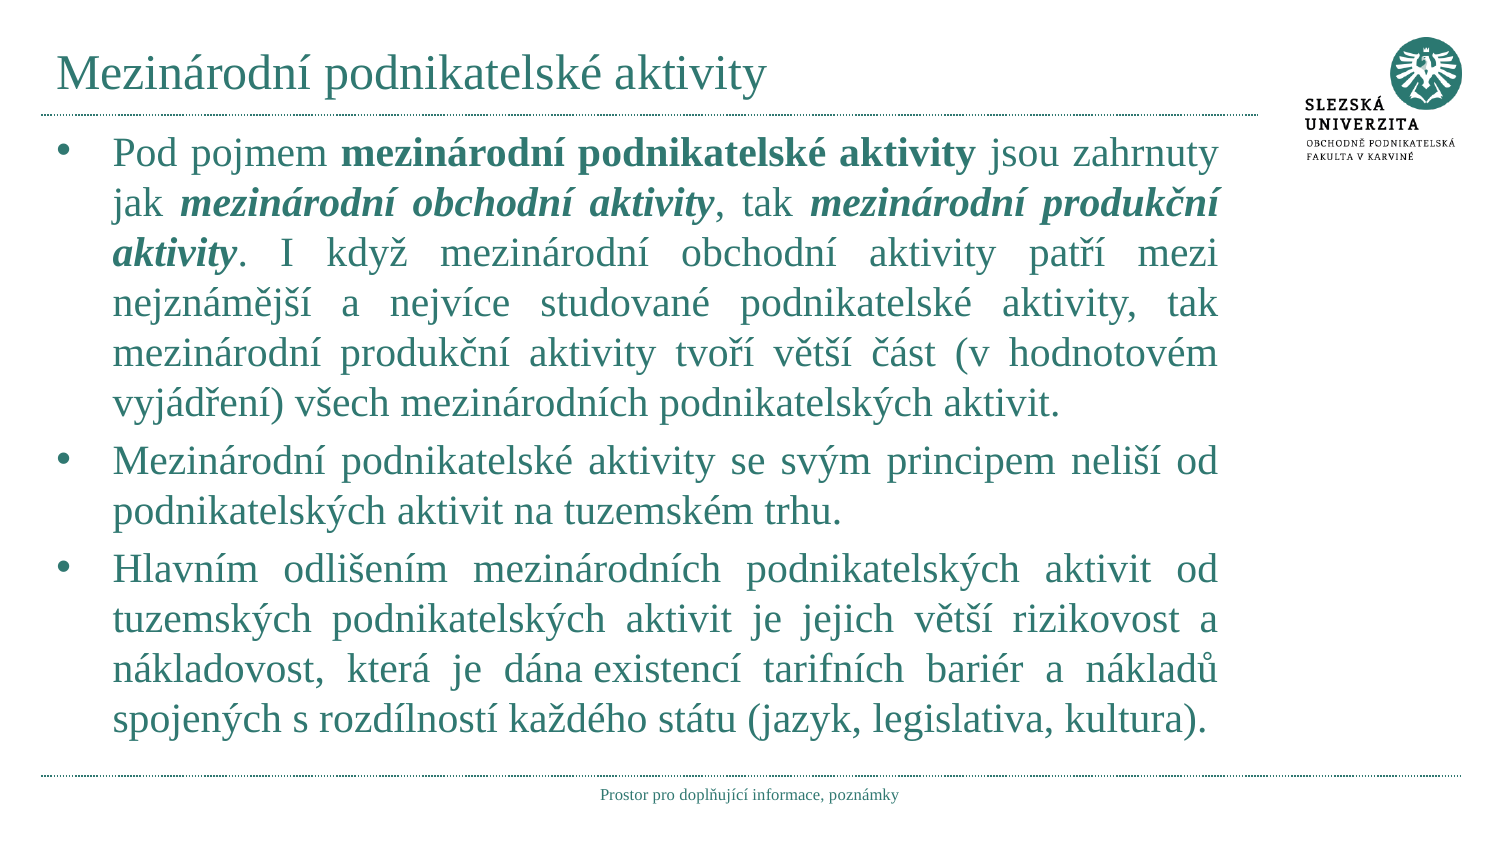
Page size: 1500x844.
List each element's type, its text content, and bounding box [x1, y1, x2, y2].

text_box Pod pojmem mezinárodní podnikatelské aktivity jsou zahrnuty jak mezinárodní obchodní aktivity, tak mezinárodní produkční aktivity. I když mezinárodní obchodní aktivity patří mezi nejznámější a nejvíce studované podnikatelské aktivity, tak mezinárodní produkční aktivity tvoří větší část (v hodnotovém vyjádření) všech mezinárodních podnikatelských aktivit. Mezinárodní podnikatelské aktivity se svým principem neliší od podnikatelských aktivit na tuzemském trhu. Hlavním odlišením mezinárodních podnikatelských aktivit od tuzemských podnikatelských aktivit je jejich větší rizikovost a nákladovost, která je dána existencí tarifních bariér a nákladů spojených s rozdílností každého státu (jazyk, legislativa, kultura). [41, 116, 1235, 625]
title Mezinárodní podnikatelské aktivity [41, 32, 1164, 116]
text_box Prostor pro doplňující informace, poznámky [442, 776, 1058, 811]
picture [1305, 37, 1462, 160]
